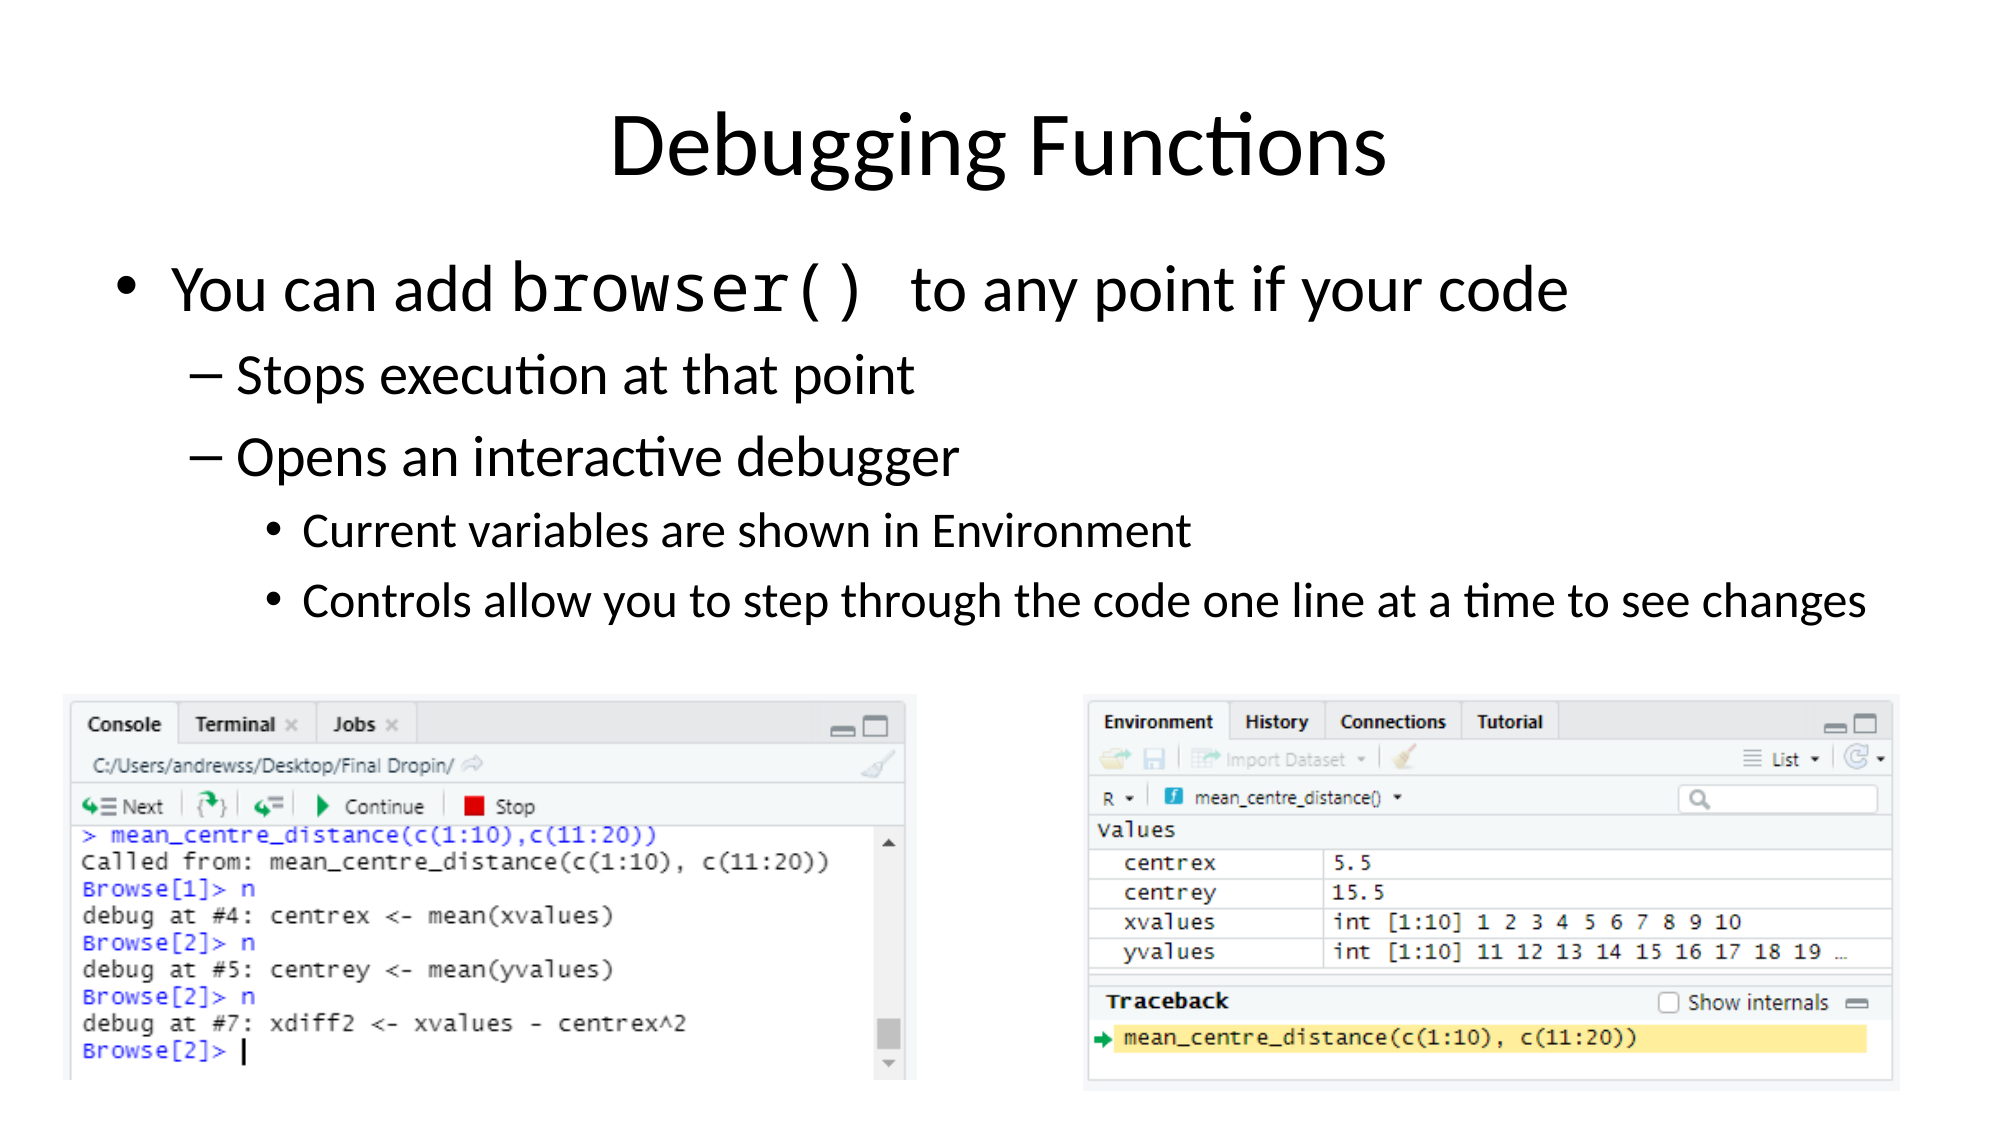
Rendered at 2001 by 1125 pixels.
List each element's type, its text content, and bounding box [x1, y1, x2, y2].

picture [1082, 694, 1901, 1092]
list You can add browser() to any point if your code Stops execution at that point Opens an interactive debugger Current variables are shown in Environment Controls allow you to step through the code one line at a time to see changes [99, 237, 1900, 980]
title Debugging Functions [99, 45, 1900, 233]
picture [63, 694, 918, 1081]
